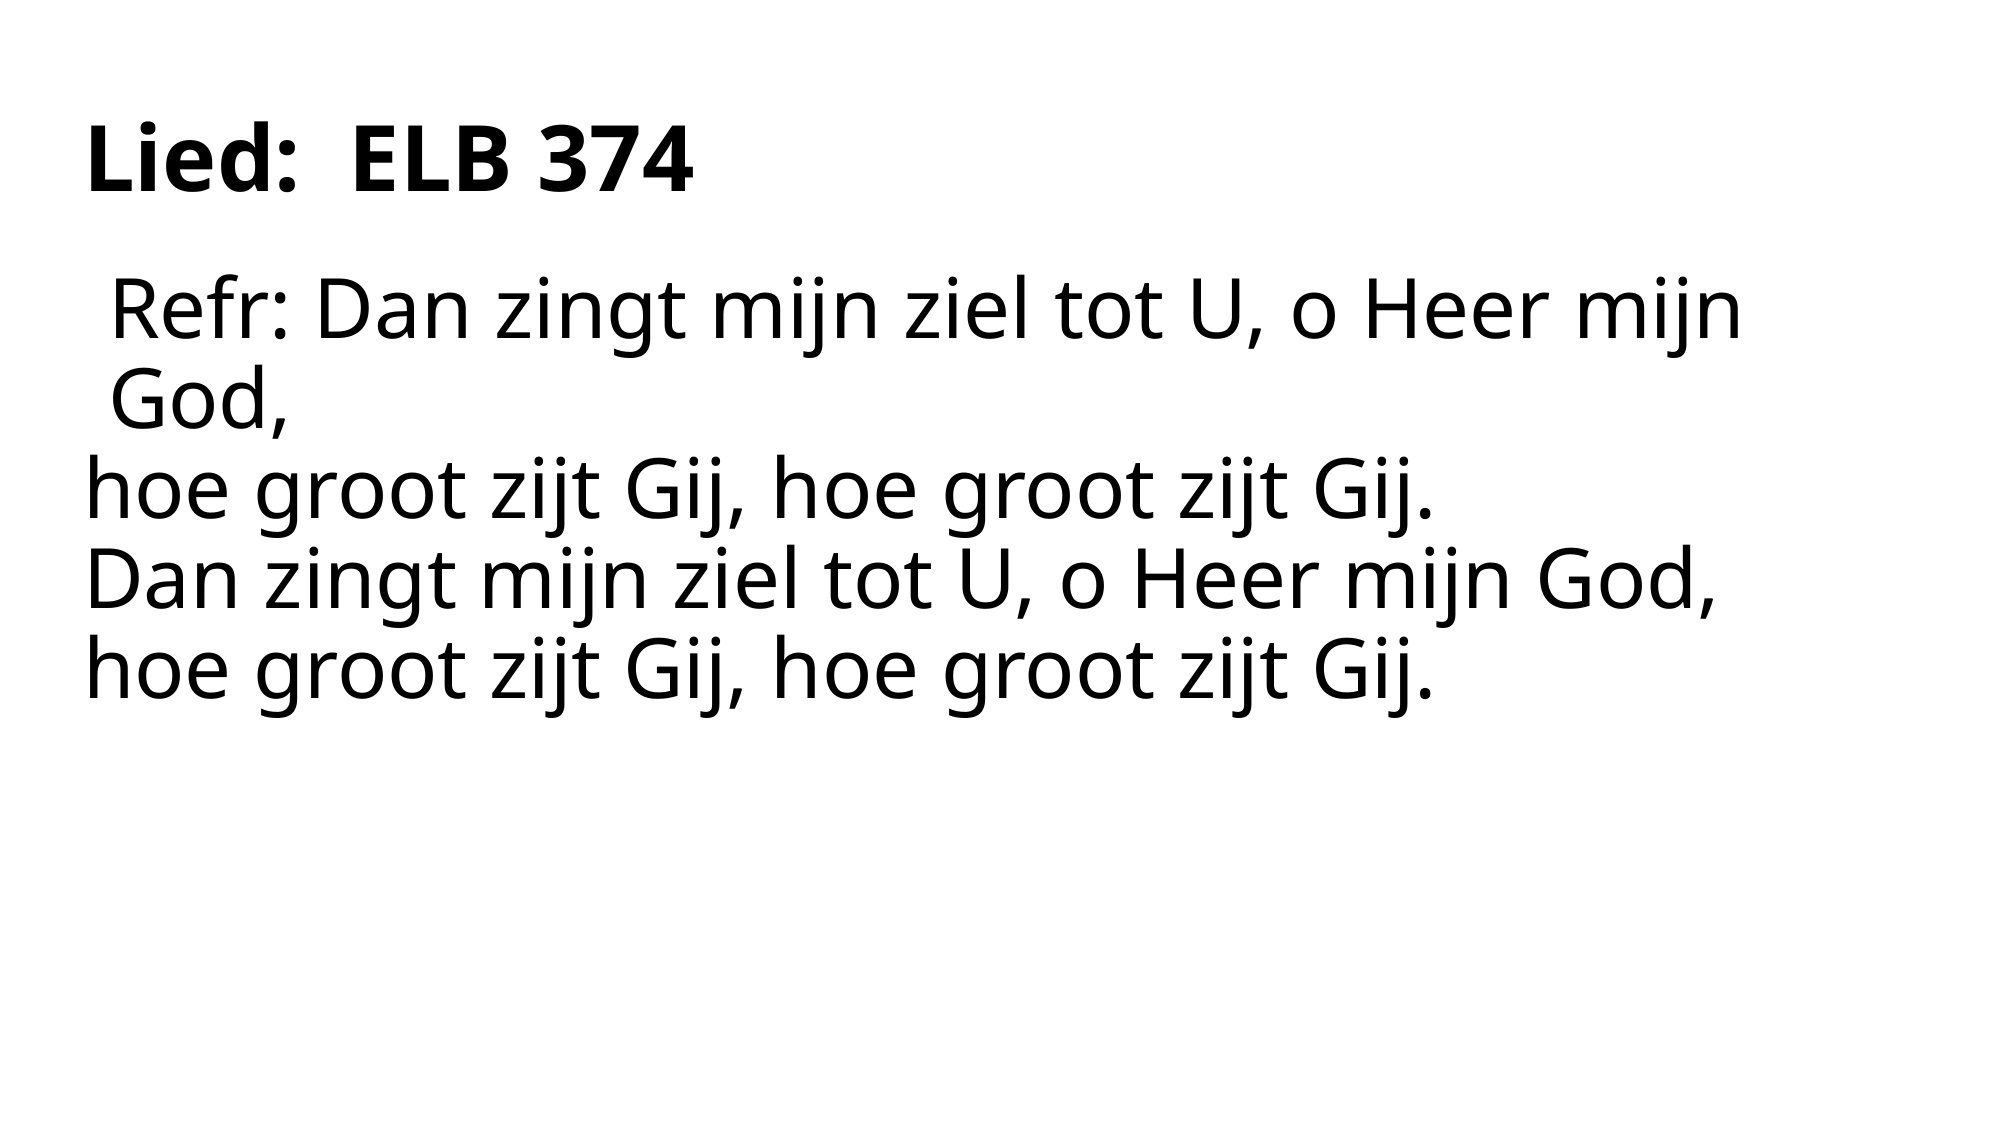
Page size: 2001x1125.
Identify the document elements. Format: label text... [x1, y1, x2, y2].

list Refr: Dan zingt mijn ziel tot U, o Heer mijn God, hoe groot zijt Gij, hoe groot zijt Gij. Dan zingt mijn ziel tot U, o Heer mijn God, hoe groot zijt Gij, hoe groot zijt Gij. [68, 252, 1932, 1000]
title Lied: ELB 374 [68, 97, 1932, 223]
